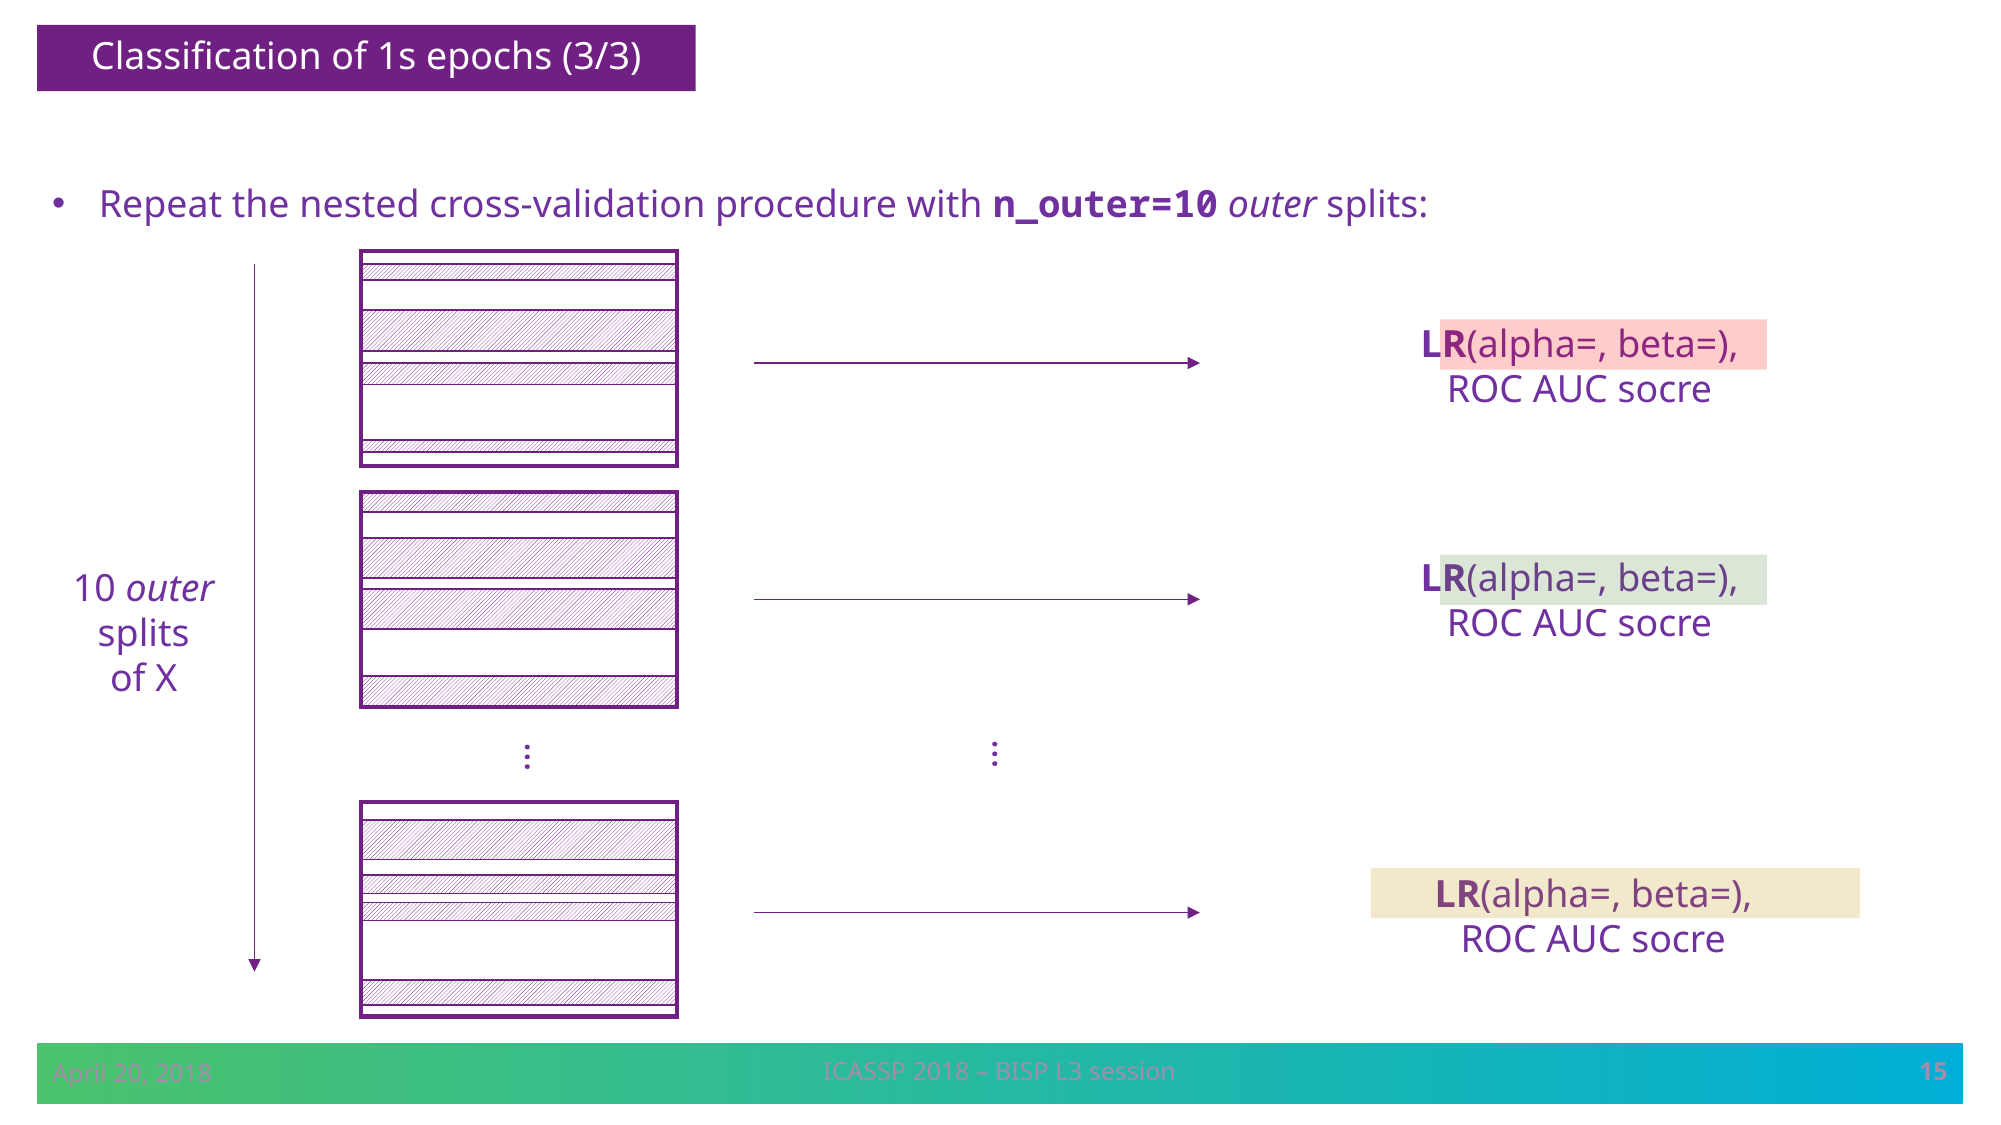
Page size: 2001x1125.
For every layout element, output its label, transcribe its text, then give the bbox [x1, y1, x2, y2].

text_box [1439, 554, 1768, 606]
text_box [360, 250, 678, 467]
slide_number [37, 1042, 582, 1103]
text_box [1370, 867, 1861, 919]
text_box … [494, 727, 571, 781]
footer ICASSP 2018 – BISP L3 session [612, 1042, 1388, 1103]
text_box … [962, 724, 1038, 778]
text_box [360, 801, 678, 1017]
text_box [360, 491, 678, 708]
text_box [1439, 318, 1768, 371]
text_box Repeat the nested cross-validation procedure with n_outer=10 outer splits: [37, 172, 1963, 233]
text_box 10 outer splits of X [57, 556, 230, 706]
slide_number 15 [1418, 1042, 1963, 1103]
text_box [37, 24, 696, 92]
